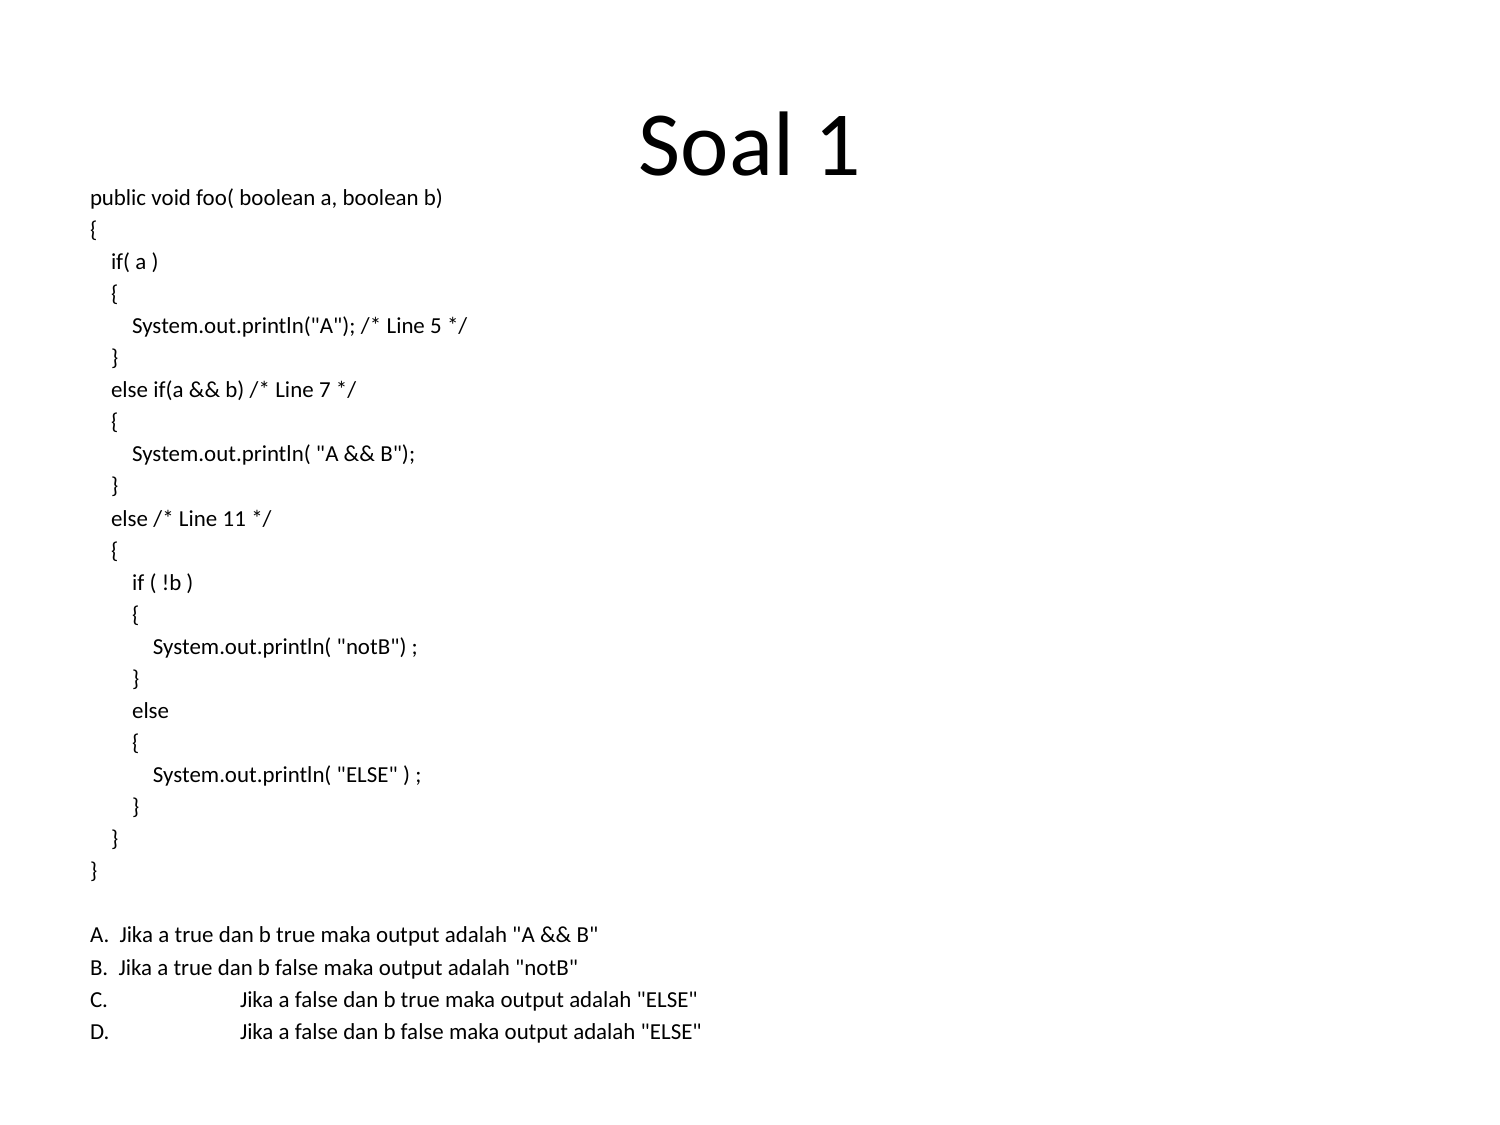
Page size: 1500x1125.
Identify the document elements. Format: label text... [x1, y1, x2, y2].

list public void foo( boolean a, boolean b) { if( a ) { System.out.println("A"); /* Line 5 */ } else if(a && b) /* Line 7 */ { System.out.println( "A && B"); } else /* Line 11 */ { if ( !b ) { System.out.println( "notB") ; } else { System.out.println( "ELSE" ) ; } } } A. Jika a true dan b true maka output adalah "A && B" B. Jika a true dan b false maka output adalah "notB" C. Jika a false dan b true maka output adalah "ELSE" D. Jika a false dan b false maka output adalah "ELSE" [75, 174, 1425, 1050]
title Soal 1 [75, 45, 1425, 174]
